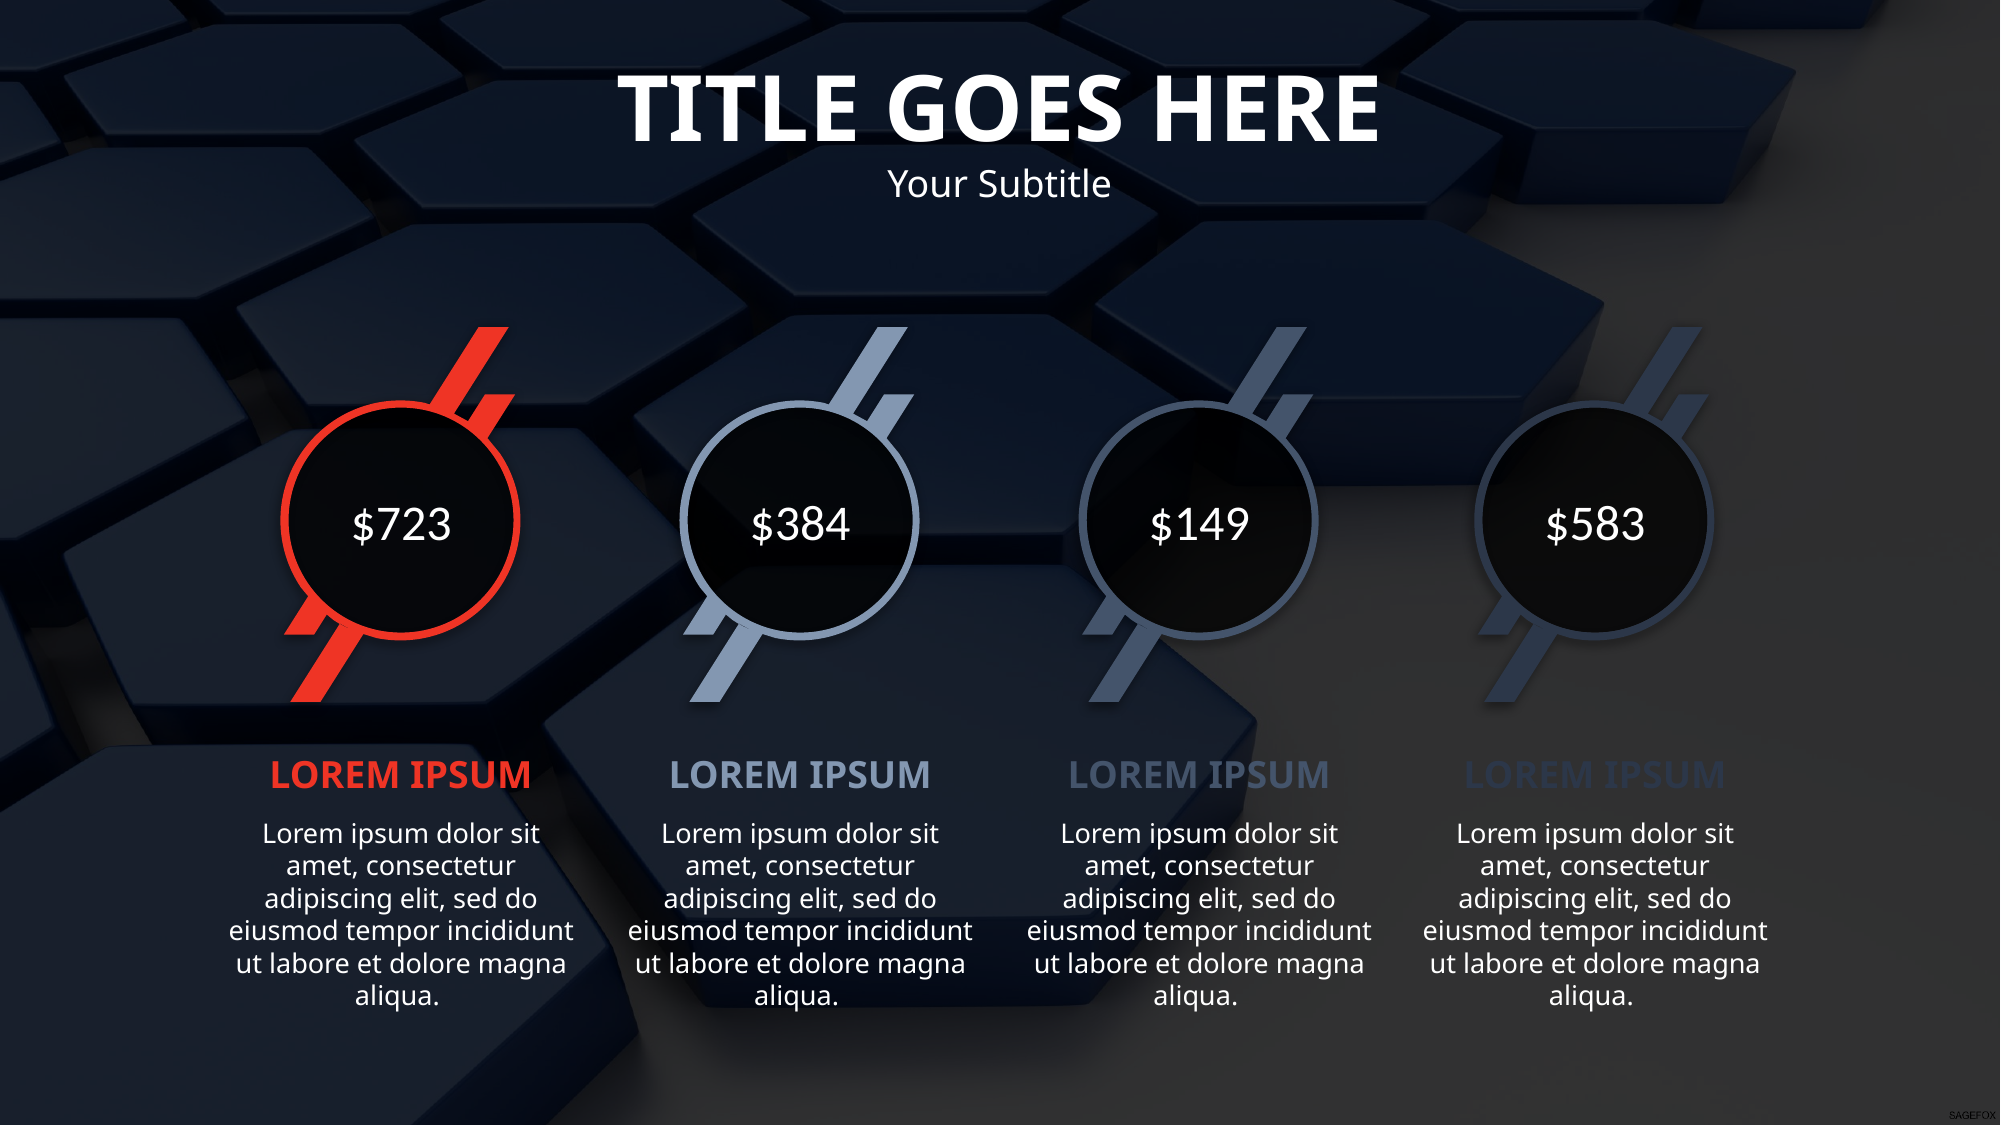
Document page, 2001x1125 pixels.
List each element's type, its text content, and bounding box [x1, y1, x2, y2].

text_box [1077, 326, 1320, 704]
text_box [279, 326, 522, 704]
text_box $384 [694, 419, 907, 631]
text_box LOREM IPSUM Lorem ipsum dolor sit amet, consectetur adipiscing elit, sed do eiusmod tempor incididunt ut labore et dolore magna aliqua. [616, 746, 984, 1017]
picture [0, 0, 2001, 1125]
text_box [1473, 326, 1716, 704]
text_box TITLE GOES HERE Your Subtitle [548, 42, 1452, 212]
text_box [678, 326, 921, 704]
text_box LOREM IPSUM Lorem ipsum dolor sit amet, consectetur adipiscing elit, sed do eiusmod tempor incididunt ut labore et dolore magna aliqua. [1411, 746, 1779, 1017]
text_box LOREM IPSUM Lorem ipsum dolor sit amet, consectetur adipiscing elit, sed do eiusmod tempor incididunt ut labore et dolore magna aliqua. [217, 746, 585, 1017]
text_box $149 [1092, 419, 1304, 631]
text_box $723 [293, 419, 506, 631]
text_box LOREM IPSUM Lorem ipsum dolor sit amet, consectetur adipiscing elit, sed do eiusmod tempor incididunt ut labore et dolore magna aliqua. [1015, 746, 1383, 1017]
text_box $583 [1487, 419, 1700, 631]
